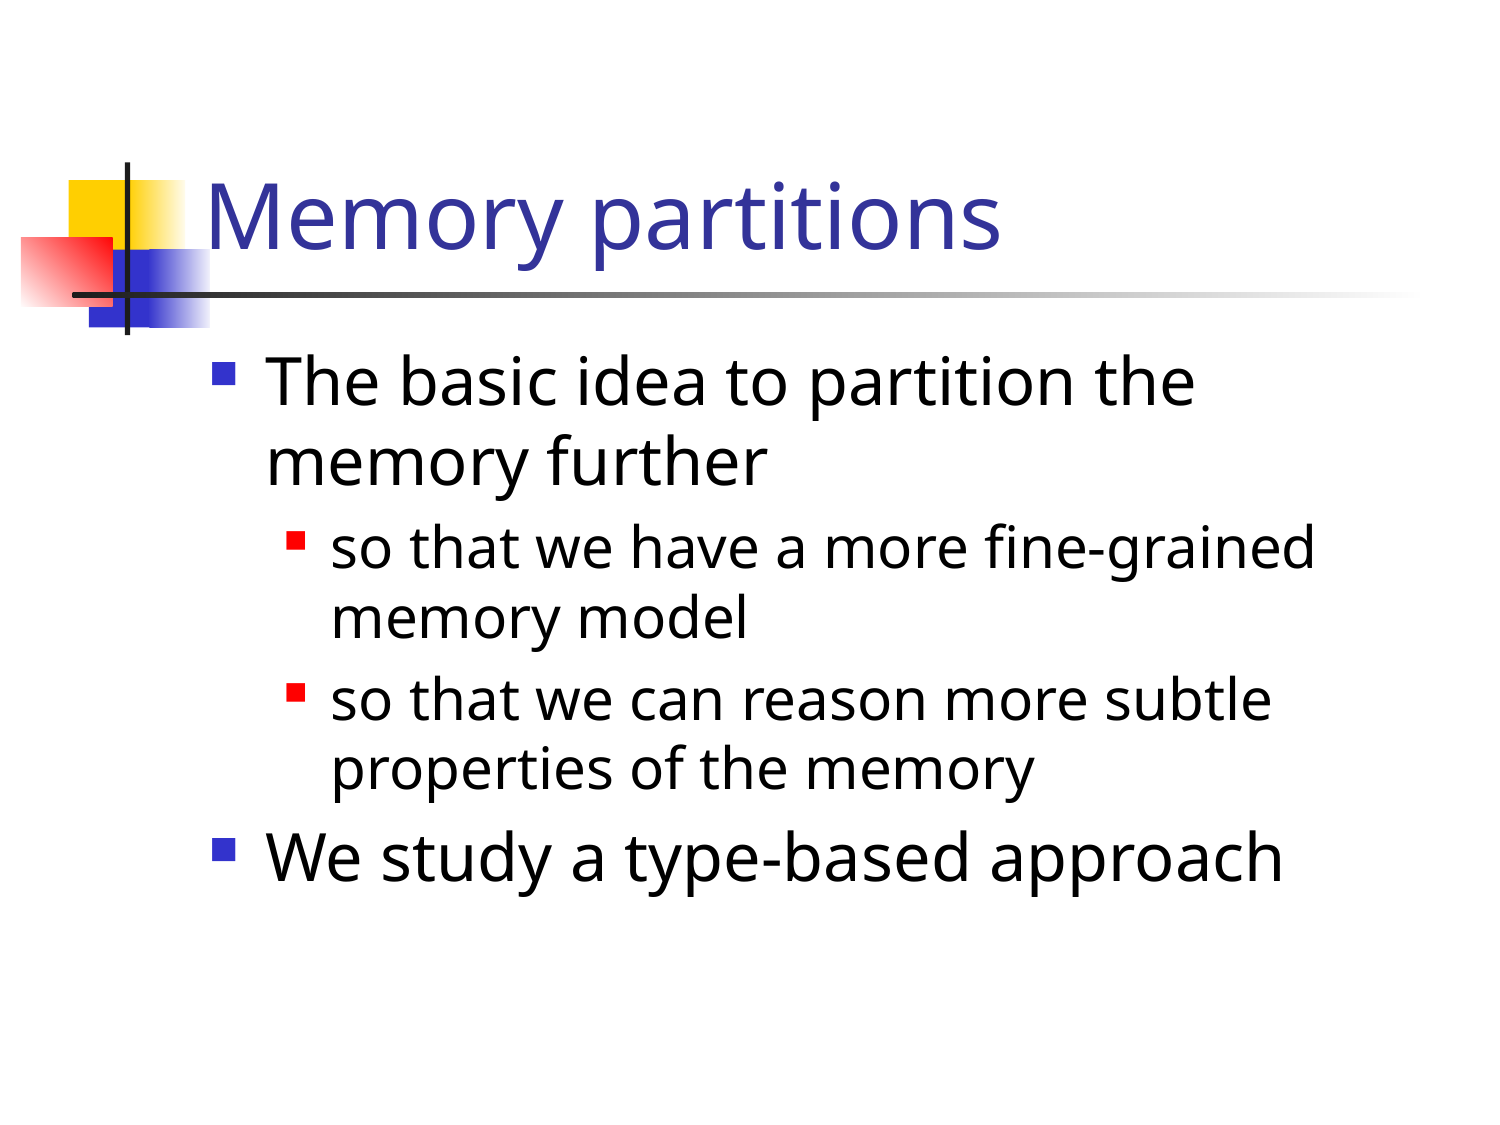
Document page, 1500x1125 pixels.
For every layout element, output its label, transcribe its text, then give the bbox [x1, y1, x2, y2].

title Memory partitions [188, 35, 1468, 275]
list The basic idea to partition the memory further so that we have a more fine-grained memory model so that we can reason more subtle properties of the memory We study a type-based approach [193, 331, 1469, 1006]
